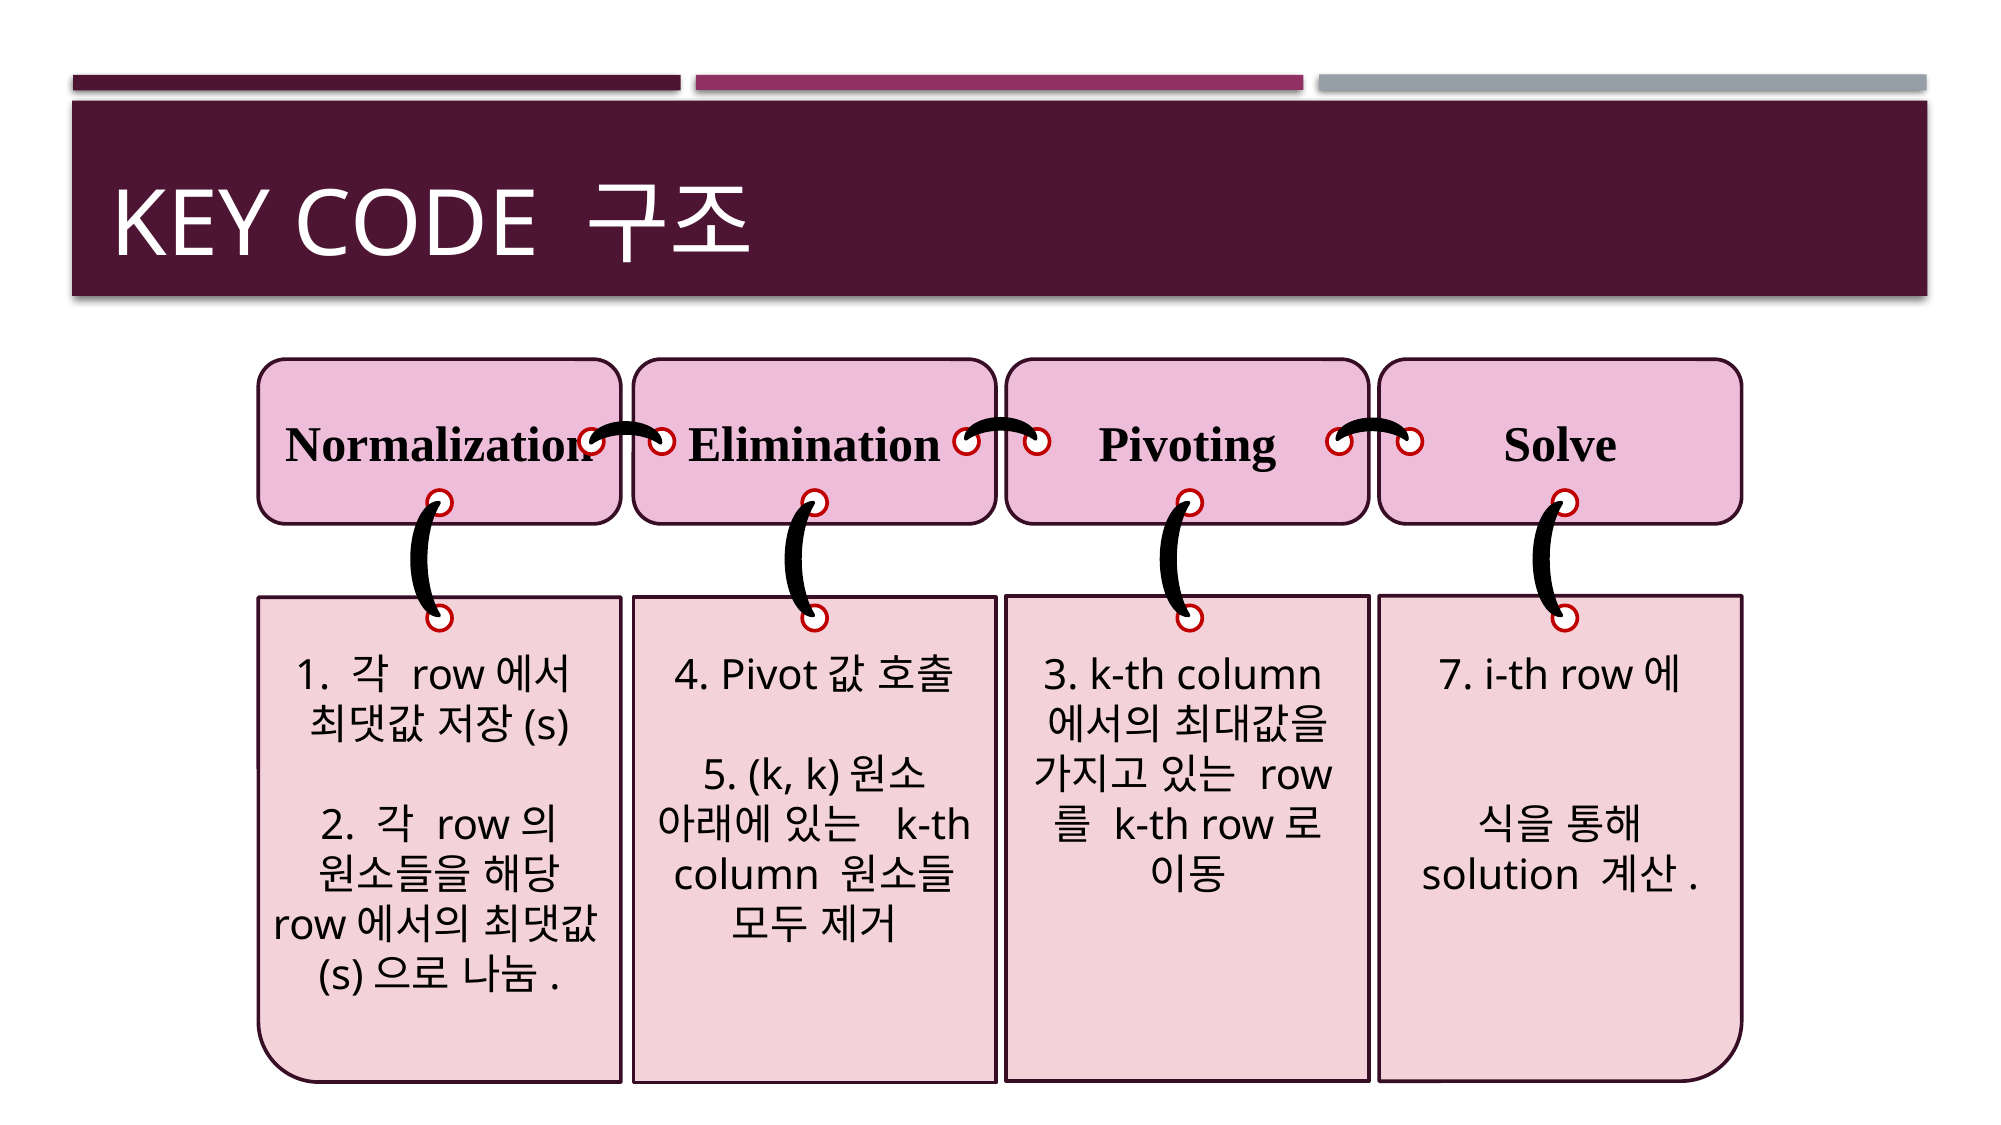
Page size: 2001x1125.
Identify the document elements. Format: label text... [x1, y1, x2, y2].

title Key code 구조 [95, 115, 1905, 282]
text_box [257, 358, 1743, 1084]
